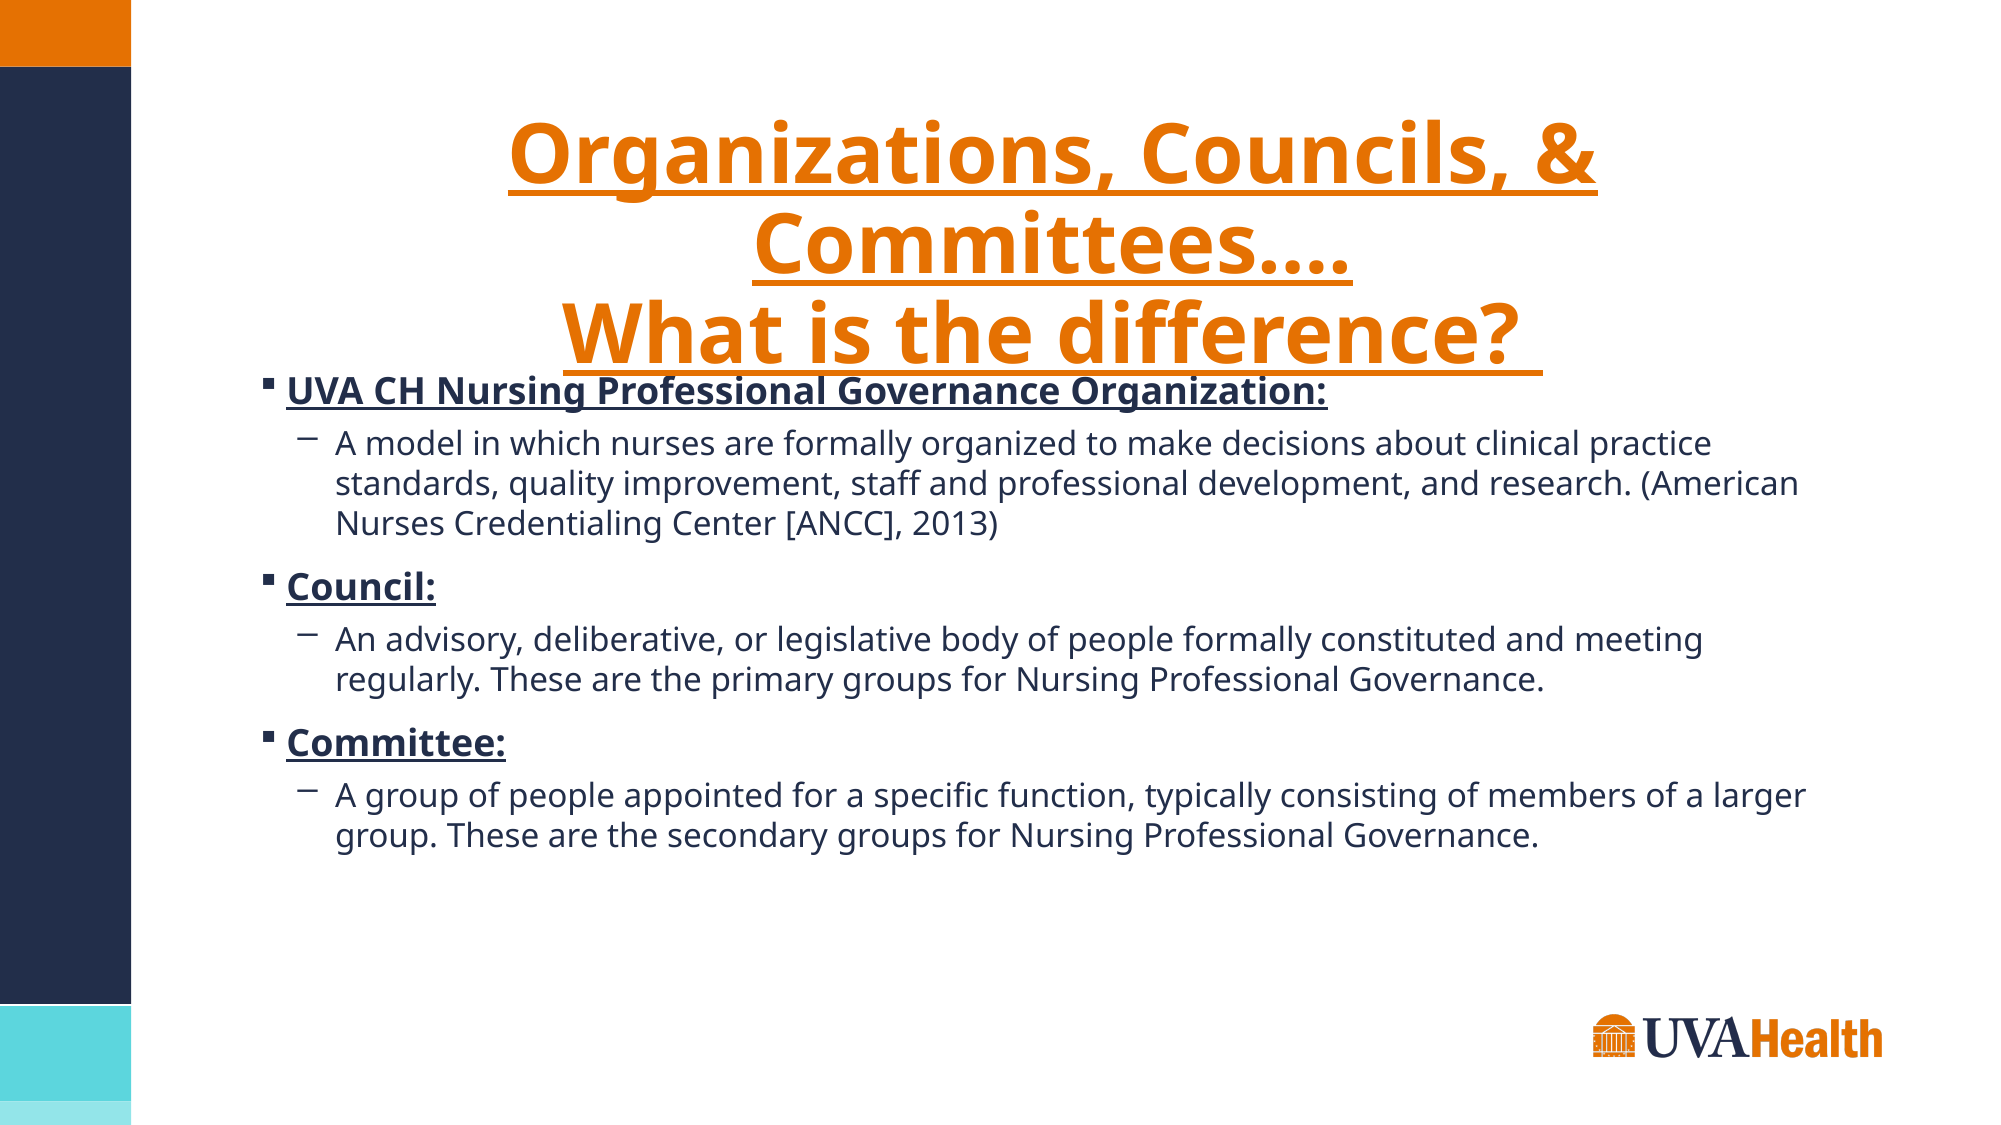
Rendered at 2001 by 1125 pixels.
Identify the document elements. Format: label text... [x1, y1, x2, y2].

title Organizations, Councils, & Committees…. What is the difference? [245, 104, 1861, 295]
picture [1575, 1003, 1900, 1069]
list UVA CH Nursing Professional Governance Organization: A model in which nurses are formally organized to make decisions about clinical practice standards, quality improvement, staff and professional development, and research. (American Nurses Credentialing Center [ANCC], 2013) Council: An advisory, deliberative, or legislative body of people formally constituted and meeting regularly. These are the primary groups for Nursing Professional Governance. Committee: A group of people appointed for a specific function, typically consisting of members of a larger group. These are the secondary groups for Nursing Professional Governance. [245, 359, 1861, 973]
